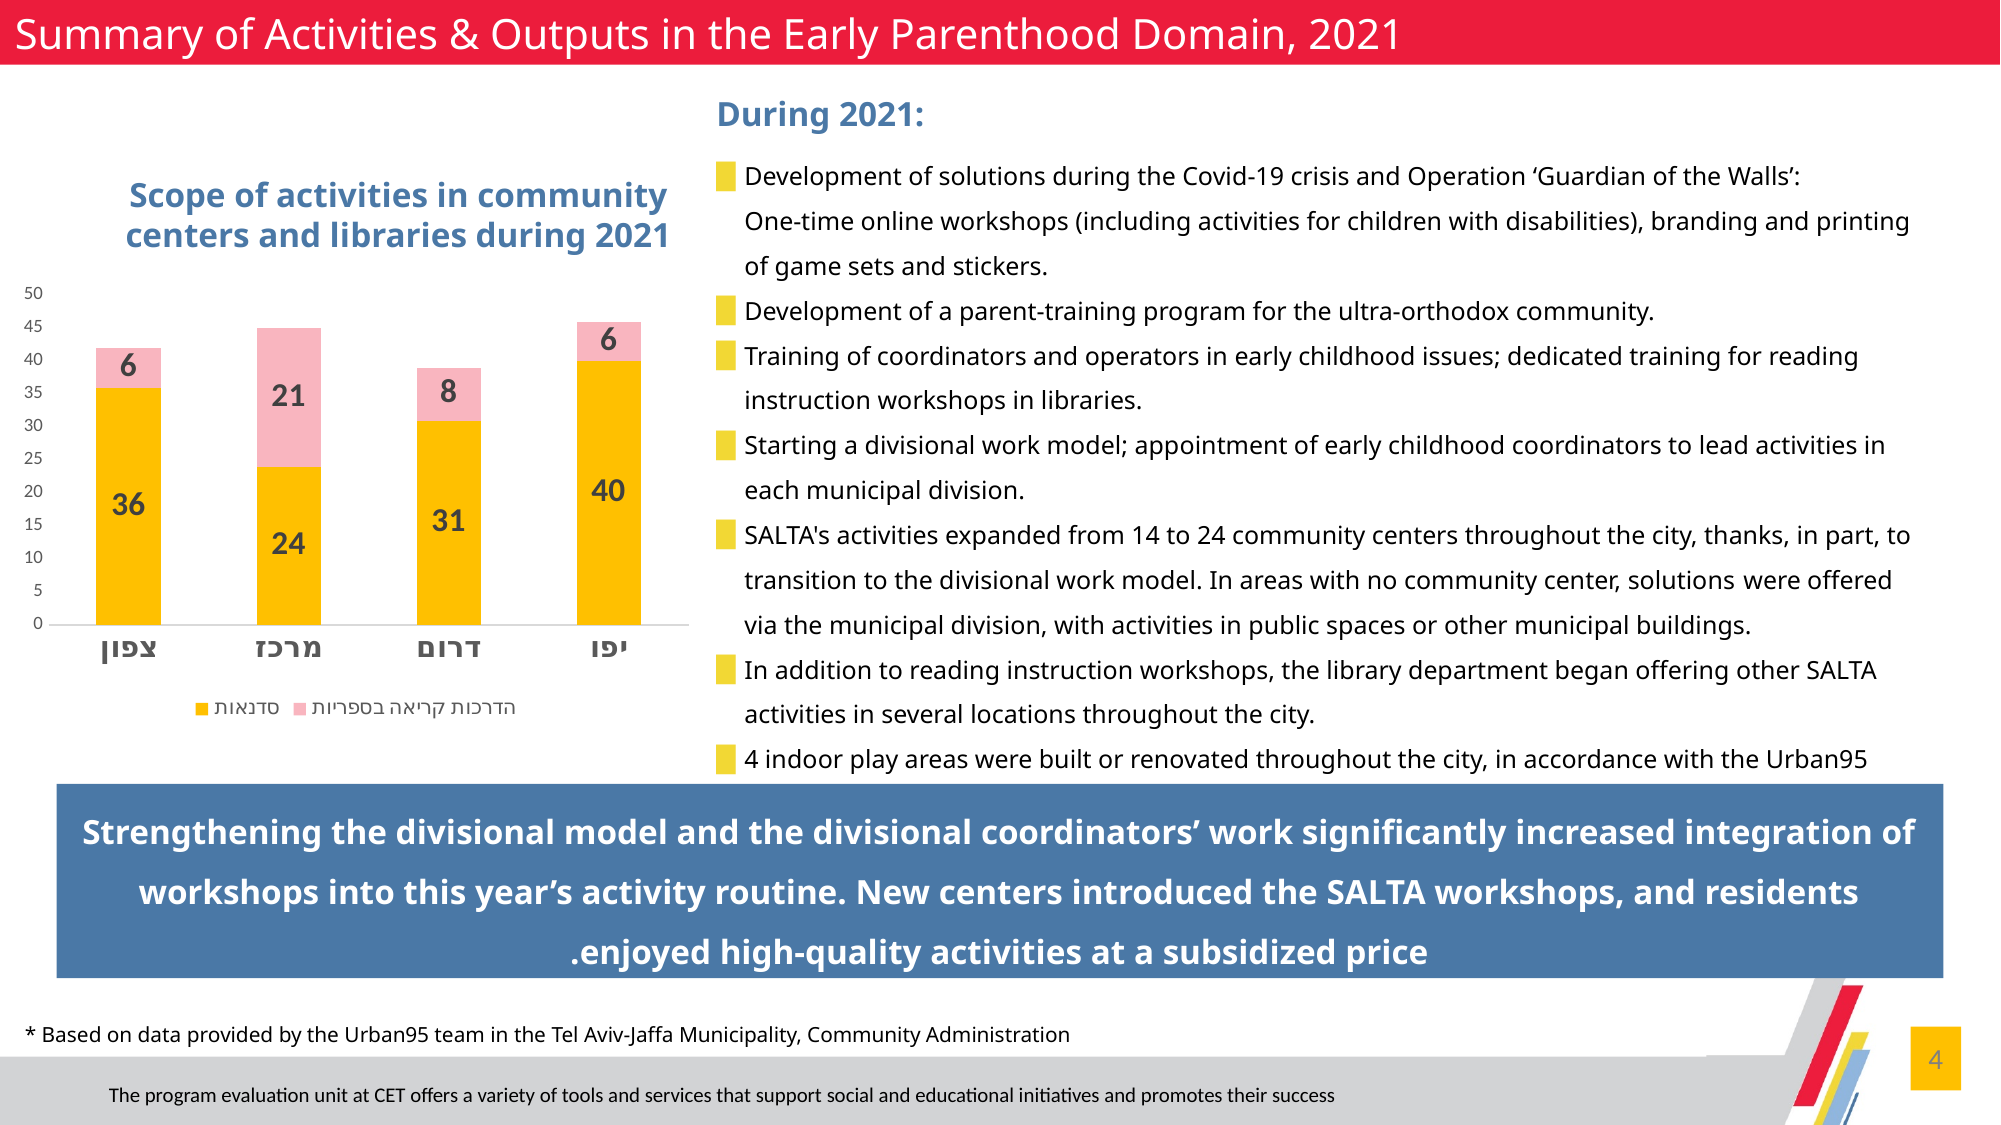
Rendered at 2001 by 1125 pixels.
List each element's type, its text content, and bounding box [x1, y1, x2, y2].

chart [9, 276, 703, 729]
text_box Strengthening the divisional model and the divisional coordinators’ work significantly increased integration of workshops into this year’s activity routine. New centers introduced the SALTA workshops, and residents enjoyed high-quality activities at a subsidized price. [56, 783, 1944, 979]
picture [1706, 979, 1889, 1125]
text_box Summary of Activities & Outputs in the Early Parenthood Domain, 2021 [0, 0, 2000, 65]
slide_number 4 [1853, 1028, 1959, 1088]
text_box Scope of activities in community centers and libraries during 2021 [95, 167, 701, 262]
text_box During 2021: Development of solutions during the Covid-19 crisis and Operation ‘Guardian of the Walls’: One-time online workshops (including activities for children with disabilities), branding and printing of game sets and stickers. Development of a parent-training program for the ultra-orthodox community. Training of coordinators and operators in early childhood issues; dedicated training for reading instruction workshops in libraries. Starting a divisional work model; appointment of early childhood coordinators to lead activities in each municipal division. SALTA's activities expanded from 14 to 24 community centers throughout the city, thanks, in part, to transition to the divisional work model. In areas with no community center, solutions were offered via the municipal division, with activities in public spaces or other municipal buildings. In addition to reading instruction workshops, the library department began offering other SALTA activities in several locations throughout the city. 4 indoor play areas were built or renovated throughout the city, in accordance with the Urban95 layout. [701, 65, 1942, 783]
text_box * Based on data provided by the Urban95 team in the Tel Aviv-Jaffa Municipality, Community Administration [9, 1014, 1233, 1055]
